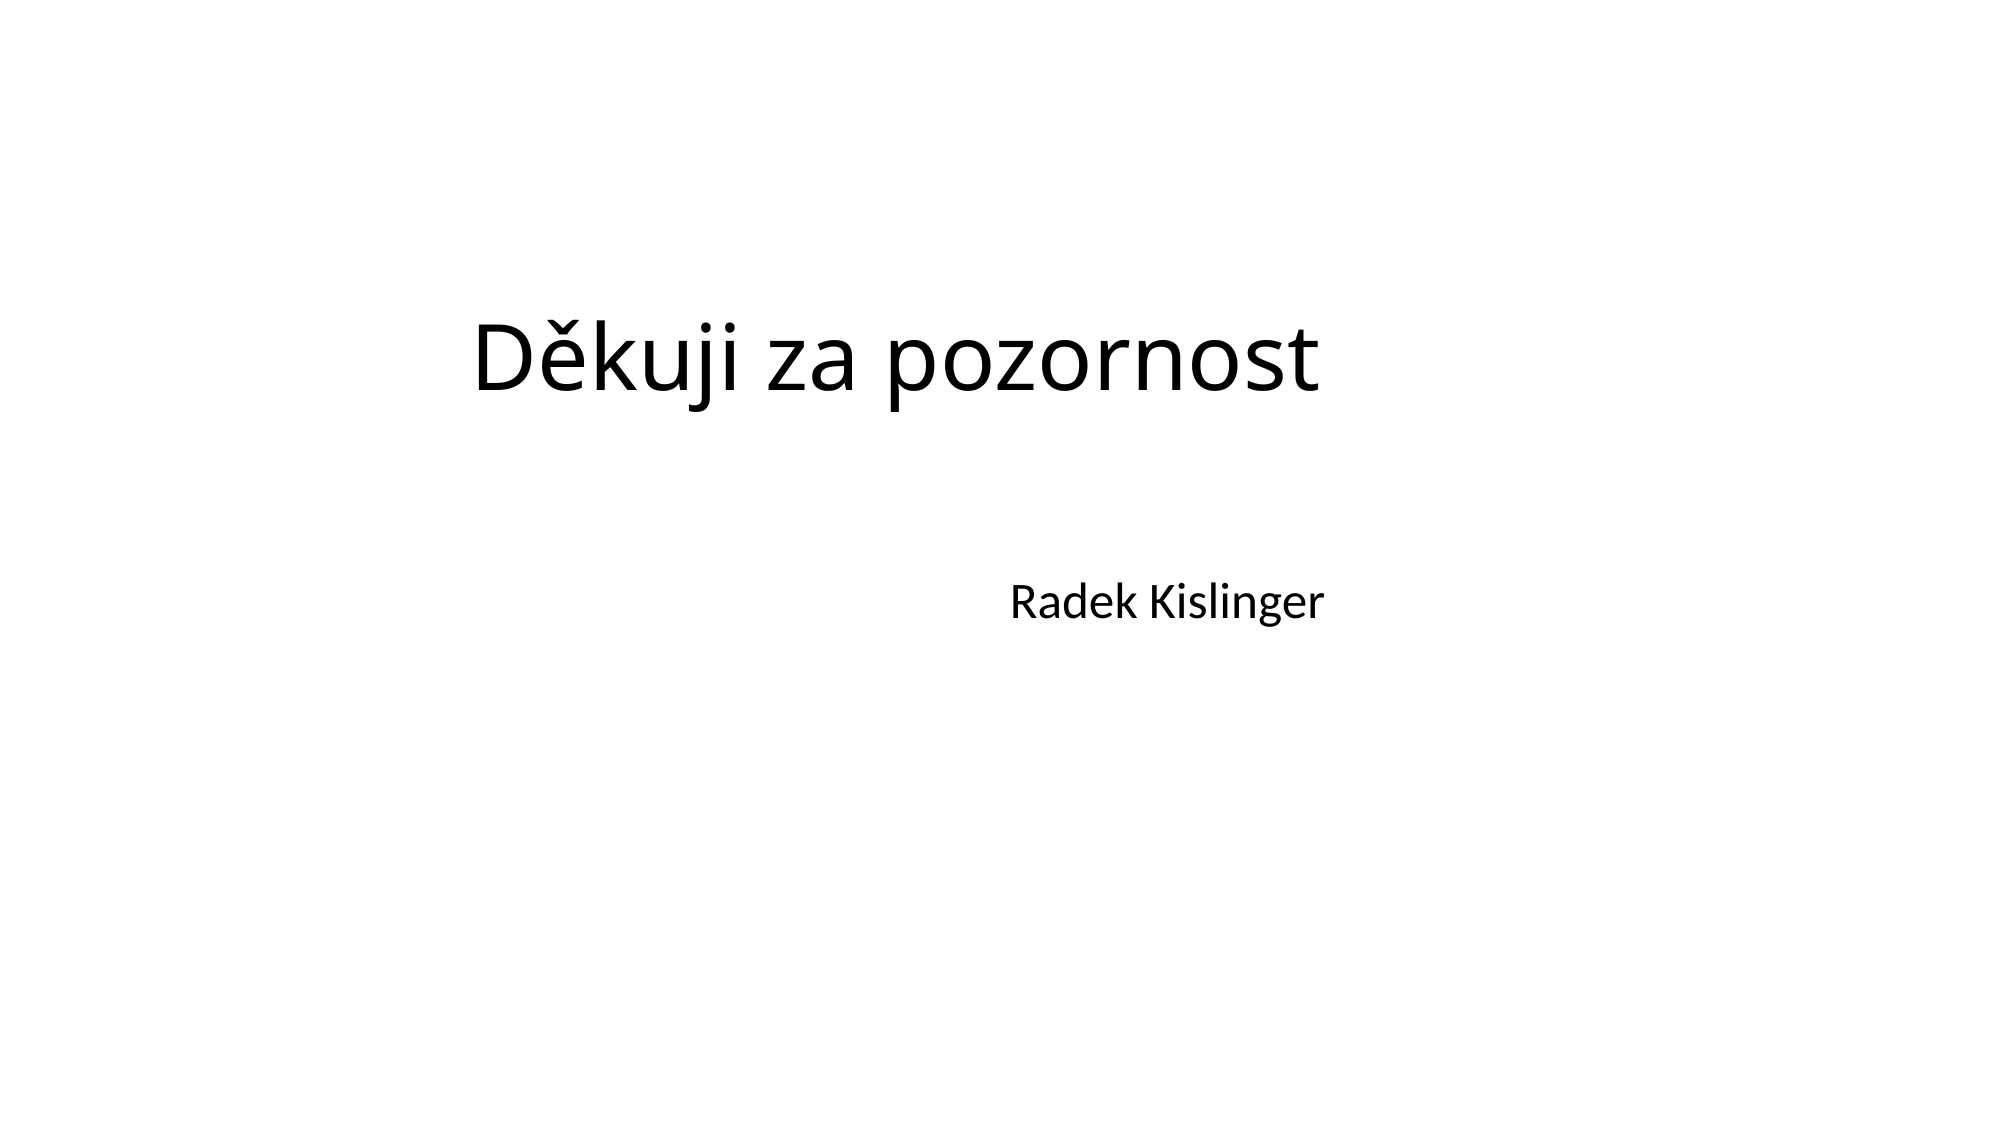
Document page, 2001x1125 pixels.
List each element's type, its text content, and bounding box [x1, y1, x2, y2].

title Děkuji za pozornost [455, 265, 1350, 456]
list Radek Kislinger [994, 566, 1522, 638]
